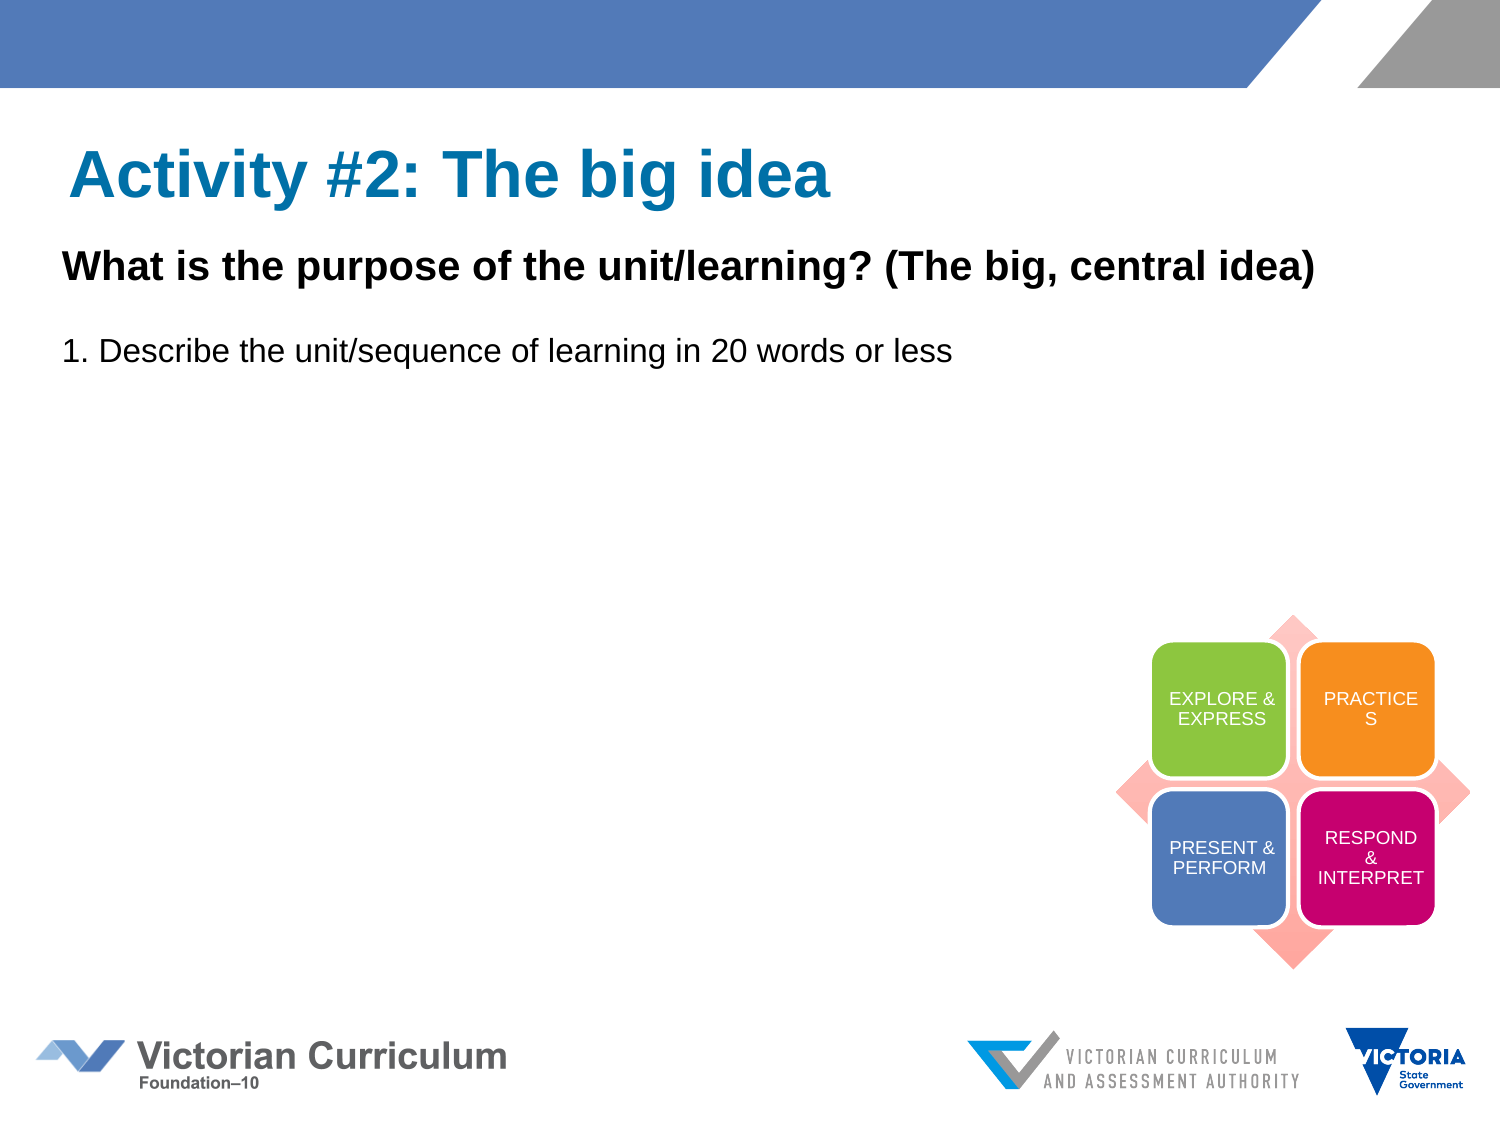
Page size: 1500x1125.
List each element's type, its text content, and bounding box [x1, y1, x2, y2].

text_box What is the purpose of the unit/learning? (The big, central idea) 1. Describe the unit/sequence of learning in 20 words or less [47, 231, 1453, 536]
picture [0, 0, 1500, 1125]
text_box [1115, 533, 1471, 1035]
title Activity #2: The big idea [53, 90, 1447, 231]
